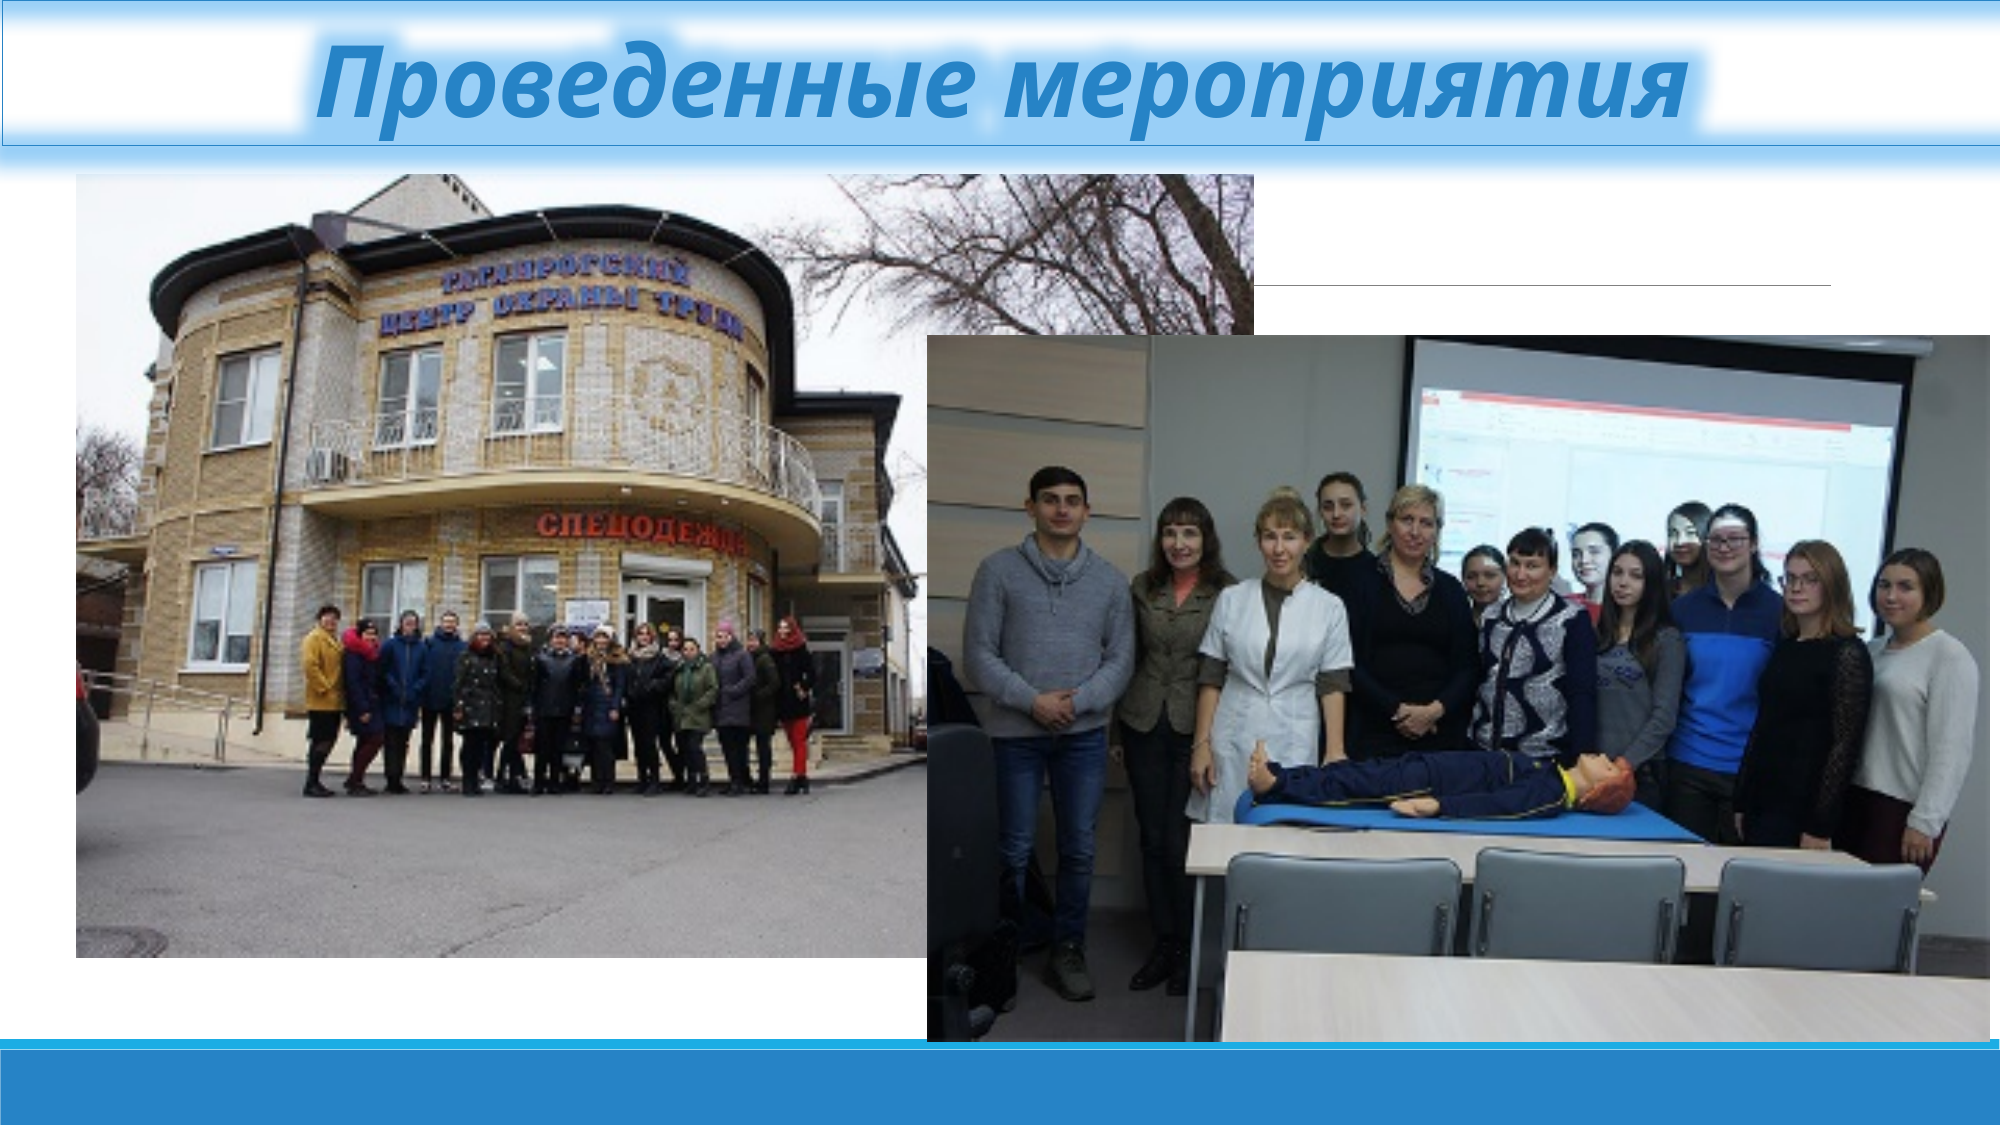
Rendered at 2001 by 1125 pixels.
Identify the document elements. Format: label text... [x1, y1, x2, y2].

text_box Проведенные мероприятия [2, 0, 2000, 146]
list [75, 174, 1255, 959]
picture [926, 334, 1990, 1043]
